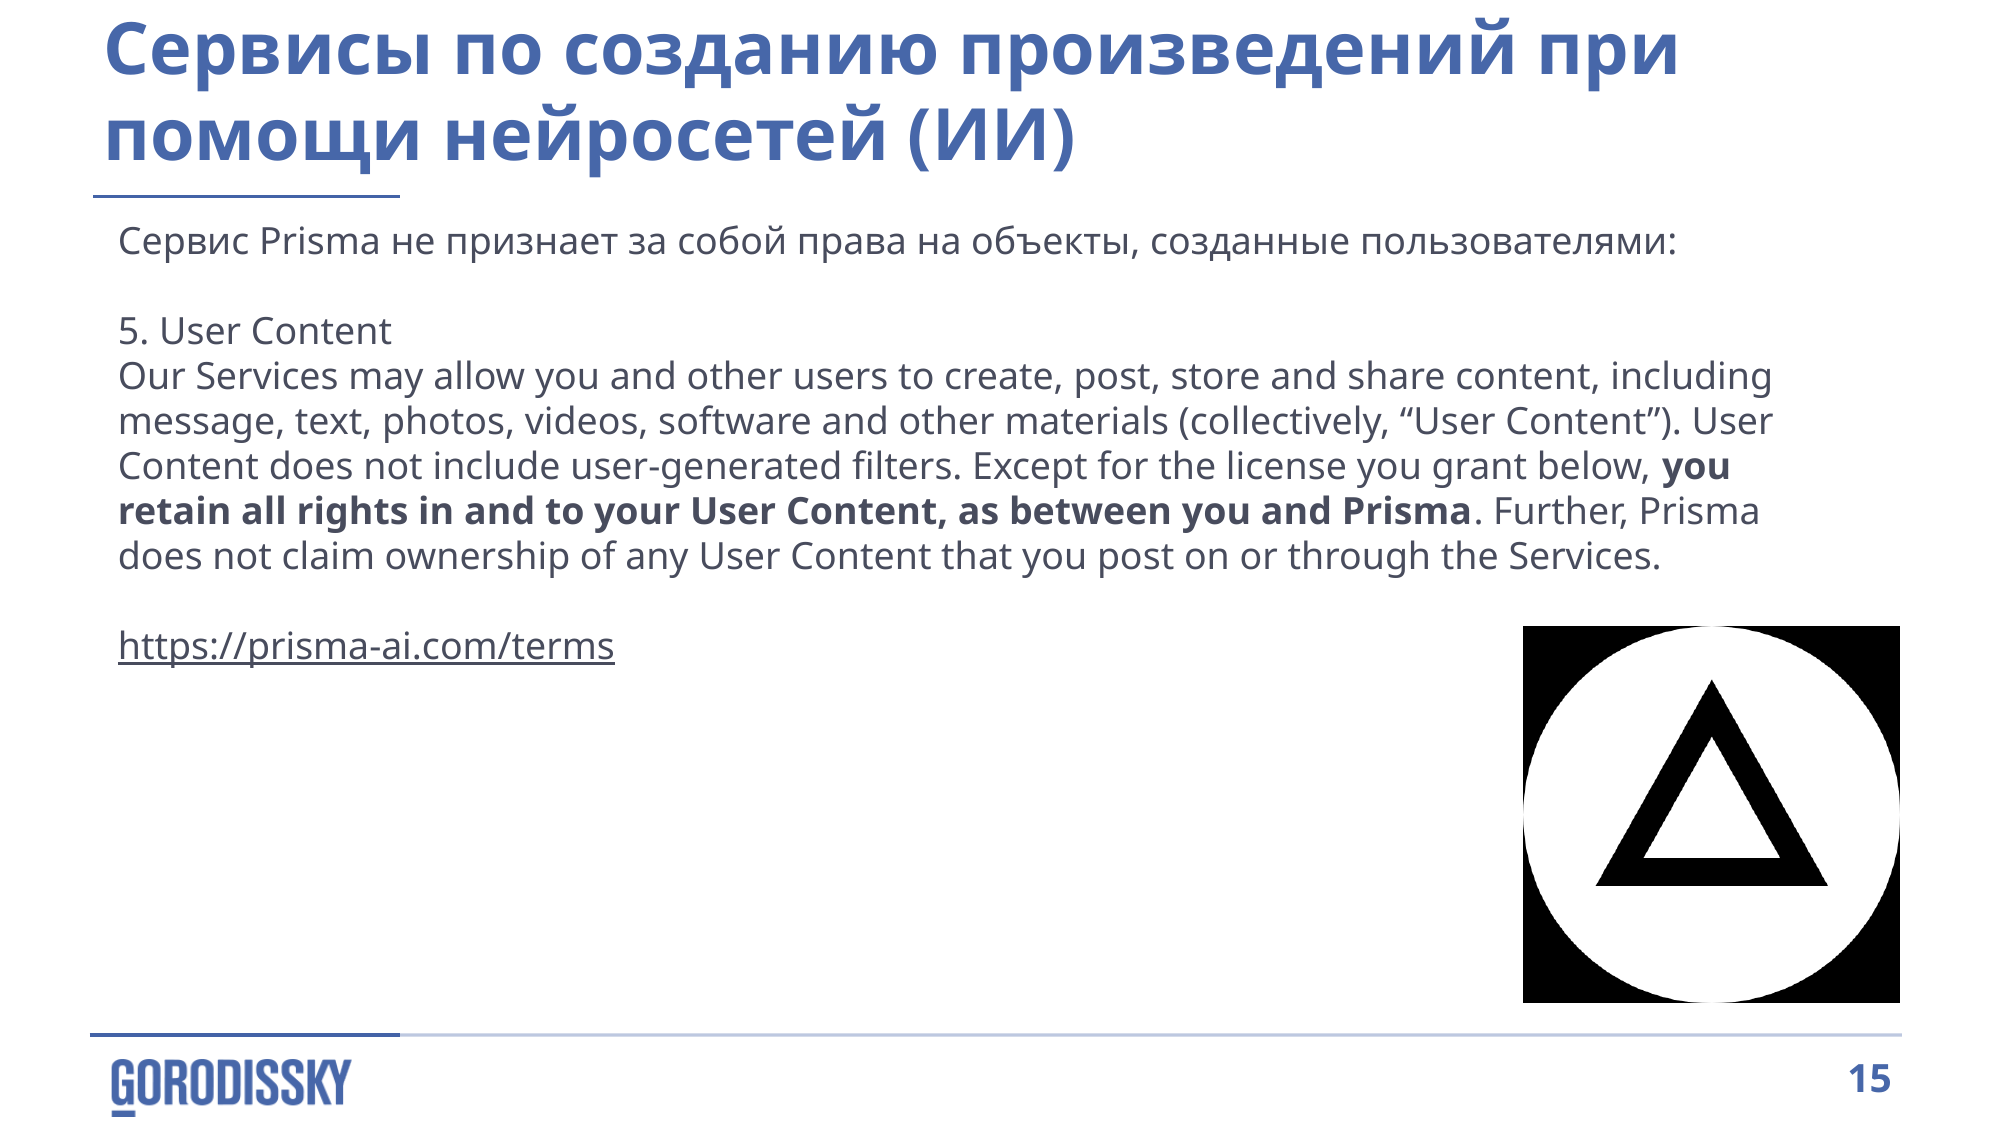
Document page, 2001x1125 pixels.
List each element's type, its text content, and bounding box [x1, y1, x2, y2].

picture [1523, 626, 1901, 1004]
text_box Сервис Prisma не признает за собой права на объекты, созданные пользователями: 5. User Content Our Services may allow you and other users to create, post, store and share content, including message, text, photos, videos, software and other materials (collectively, “User Content”). User Content does not include user-generated filters. Except for the license you grant below, you retain all rights in and to your User Content, as between you and Prisma. Further, Prisma does not claim ownership of any User Content that you post on or through the Services. https://prisma-ai.com/terms [103, 209, 1822, 726]
list Сервисы по созданию произведений при помощи нейросетей (ИИ) [92, 36, 1851, 181]
picture [76, 1037, 388, 1117]
